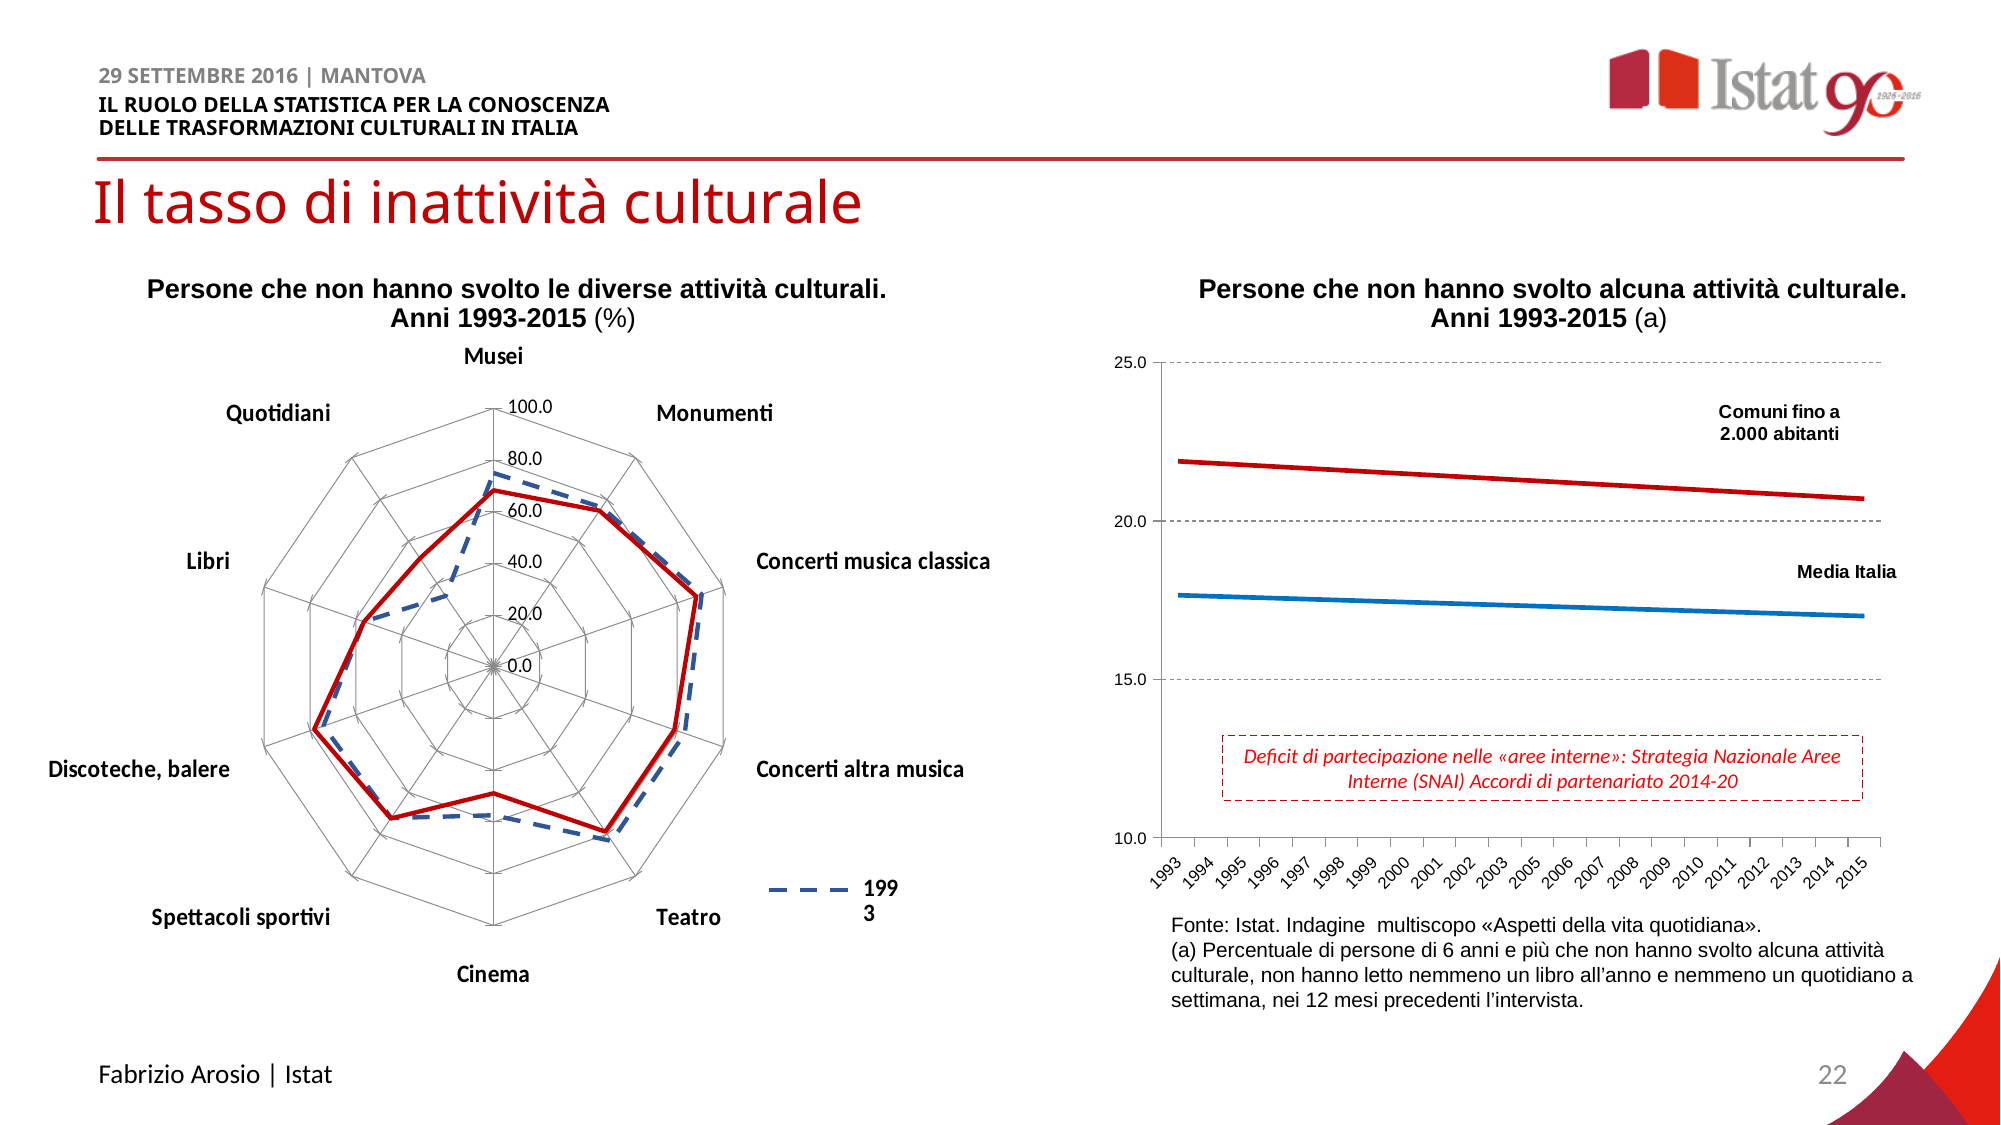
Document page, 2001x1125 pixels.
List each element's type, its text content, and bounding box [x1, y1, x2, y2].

footer Fabrizio Arosio | Istat [98, 1042, 1596, 1103]
slide_number 22 [1596, 1042, 1863, 1103]
text_box Persone che non hanno svolto alcuna attività culturale. Anni 1993-2015 (a) [1195, 274, 1910, 333]
chart [48, 270, 992, 990]
text_box Fonte: Istat. Indagine multiscopo «Aspetti della vita quotidiana». (a) Percentuale di persone di 6 anni e più che non hanno svolto alcuna attività culturale, non hanno letto nemmeno un libro all’anno e nemmeno un quotidiano a settimana, nei 12 mesi precedenti l’intervista. [1156, 904, 1946, 1019]
chart [1084, 333, 1912, 905]
title Il tasso di inattività culturale [93, 173, 896, 260]
picture [1602, 29, 1928, 159]
picture [1827, 953, 2000, 1125]
